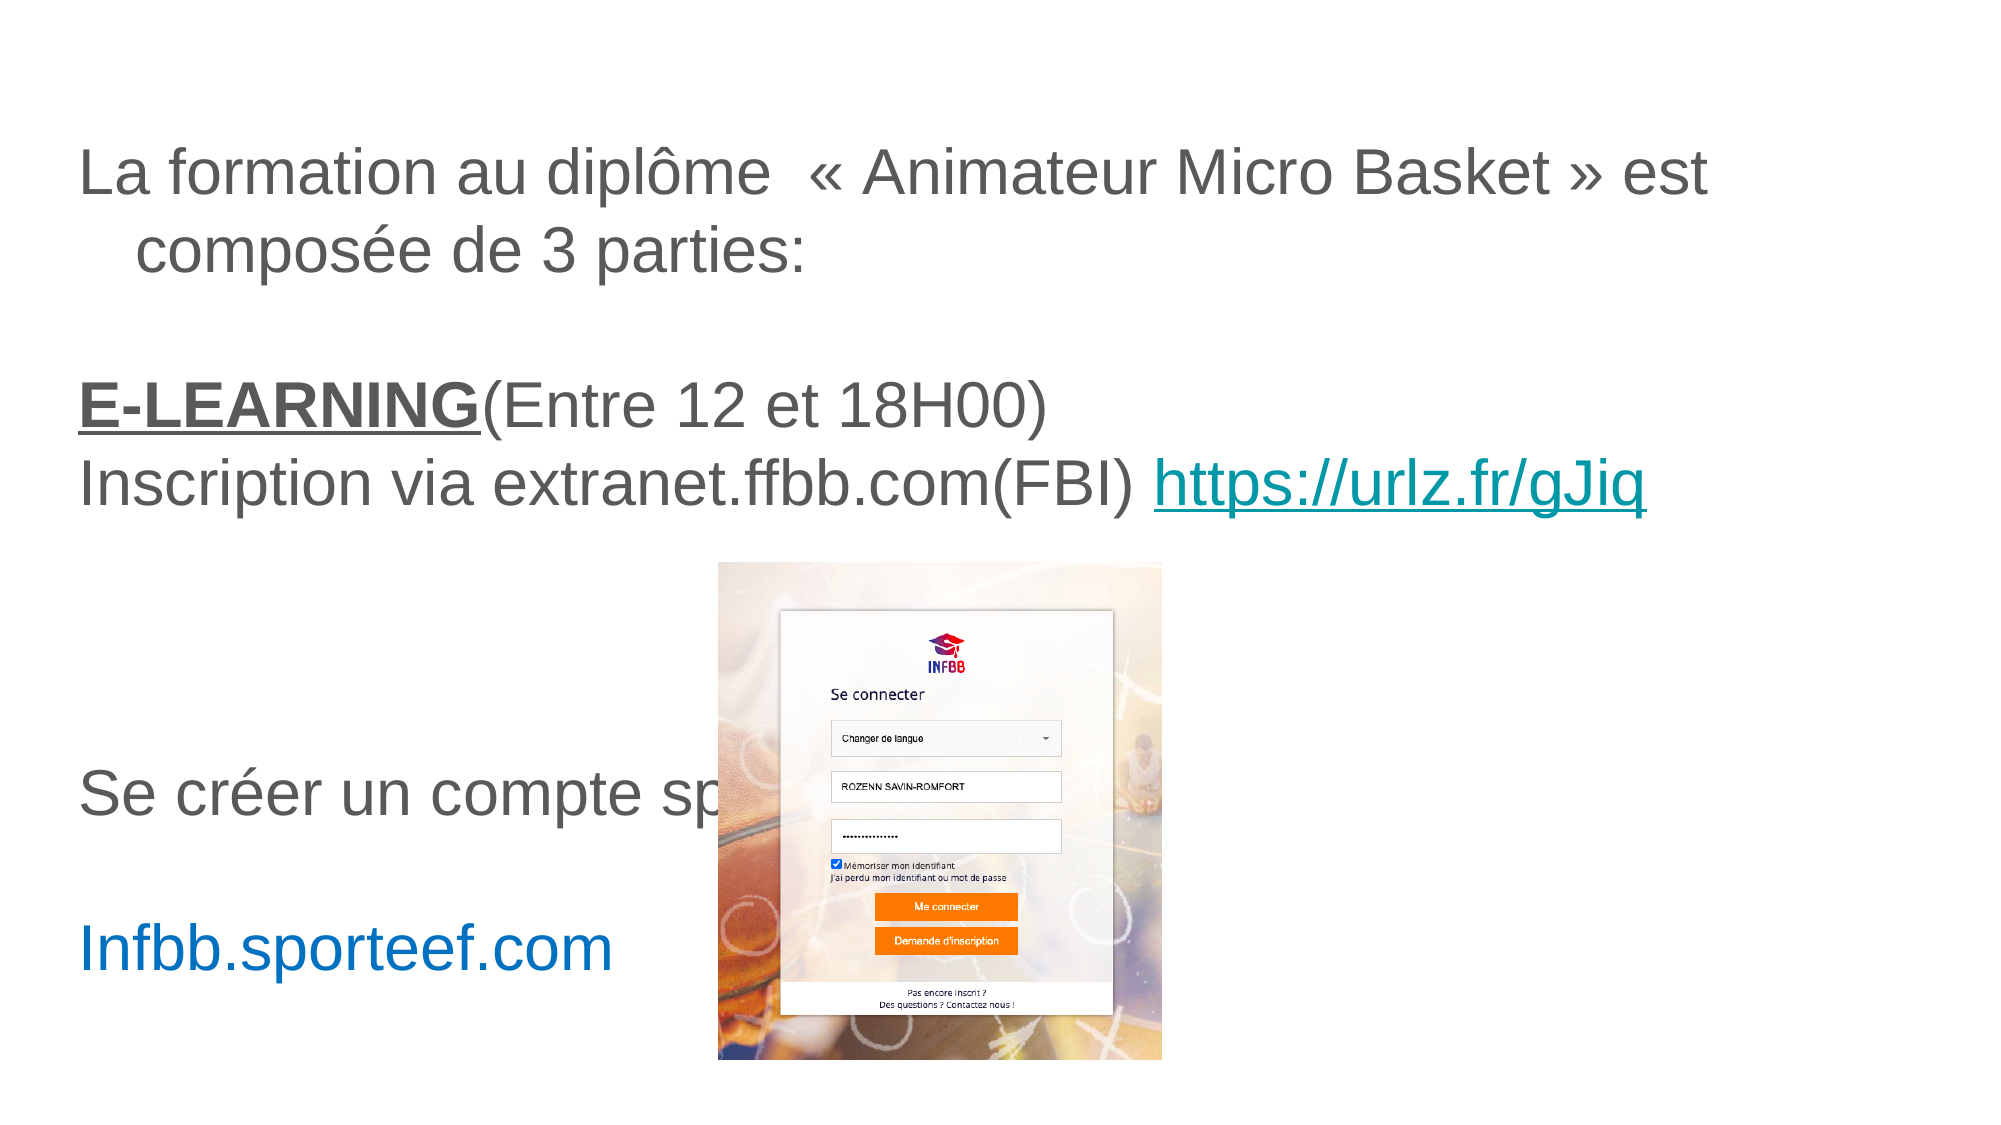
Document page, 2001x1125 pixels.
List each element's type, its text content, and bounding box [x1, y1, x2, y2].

picture [718, 562, 1162, 1061]
subtitle La formation au diplôme « Animateur Micro Basket » est composée de 3 parties: E-LEARNING(Entre 12 et 18H00) Inscription via extranet.ffbb.com(FBI) https://urlz.fr/gJiq Se créer un compte sporteef Infbb.sporteef.com [46, 110, 1981, 1013]
